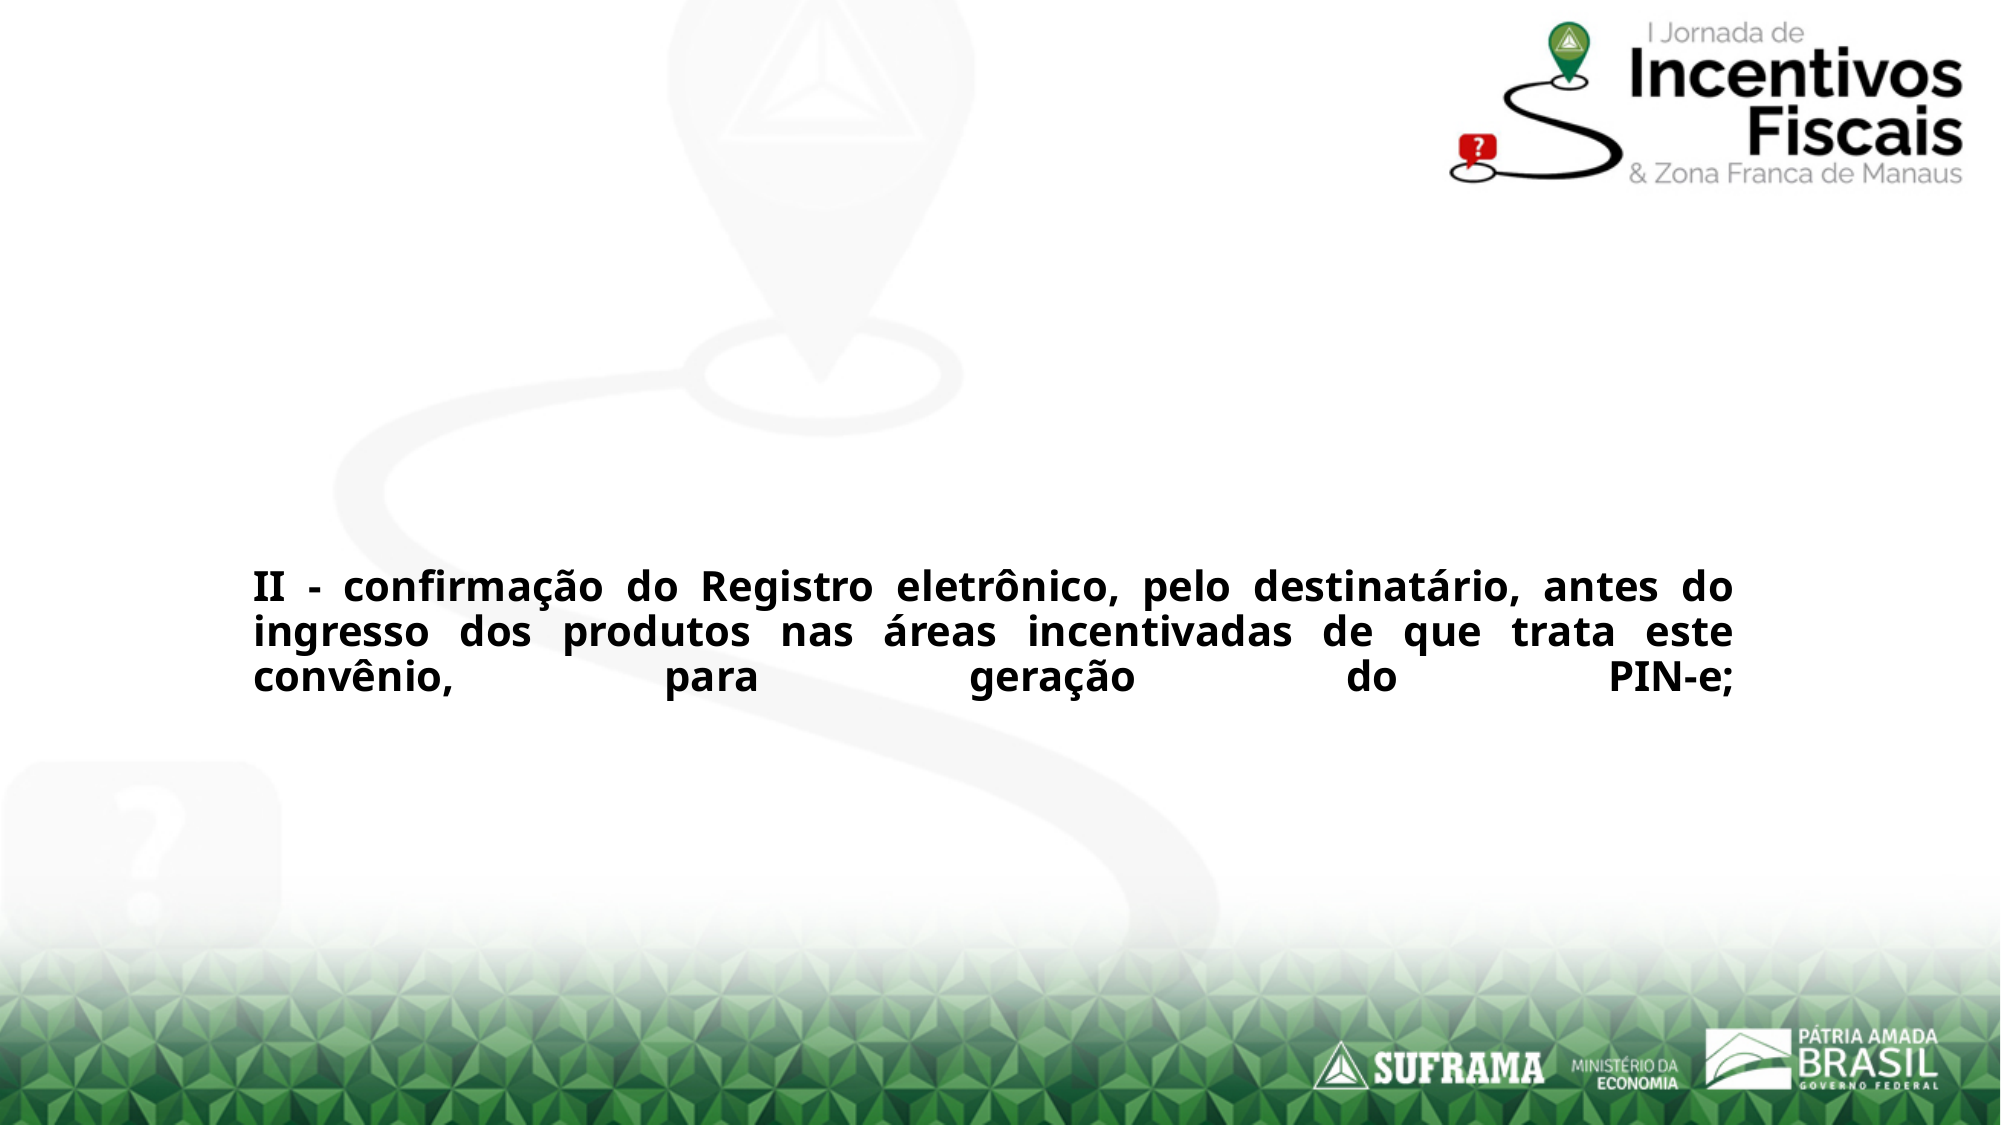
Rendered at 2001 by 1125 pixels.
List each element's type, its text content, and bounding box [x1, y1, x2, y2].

picture [0, 0, 2001, 1125]
title II - confirmação do Registro eletrônico, pelo destinatário, antes do ingresso dos produtos nas áreas incentivadas de que trata este convênio, para geração do PIN-e; [238, 184, 1750, 849]
